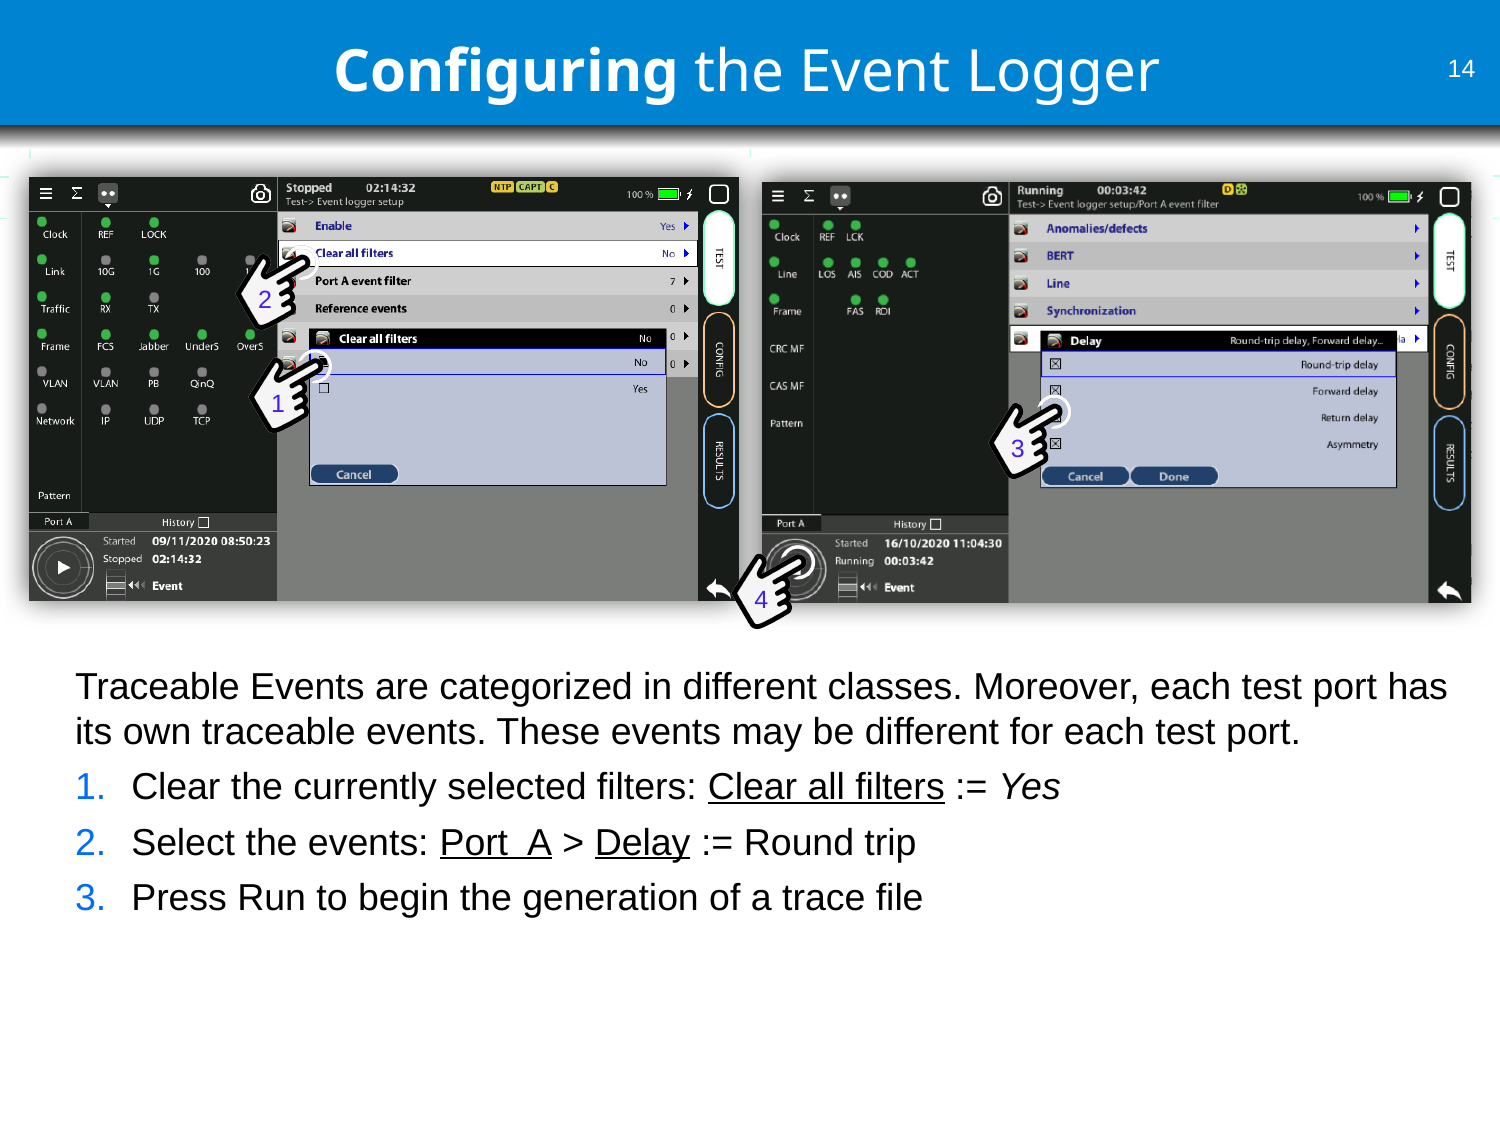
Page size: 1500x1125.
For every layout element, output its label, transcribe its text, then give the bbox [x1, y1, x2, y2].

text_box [231, 326, 356, 445]
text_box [714, 522, 839, 641]
picture [29, 176, 739, 601]
title Configuring the Event Logger [0, 0, 1500, 138]
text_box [971, 372, 1095, 490]
list Traceable Events are categorized in different classes. Moreover, each test port has its own traceable events. These events may be different for each test port. Clear the currently selected filters: Clear all filters := Yes Select the events: Port A > Delay := Round trip Press Run to begin the generation of a trace file [66, 653, 1487, 1052]
picture [762, 181, 1472, 603]
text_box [218, 223, 343, 341]
